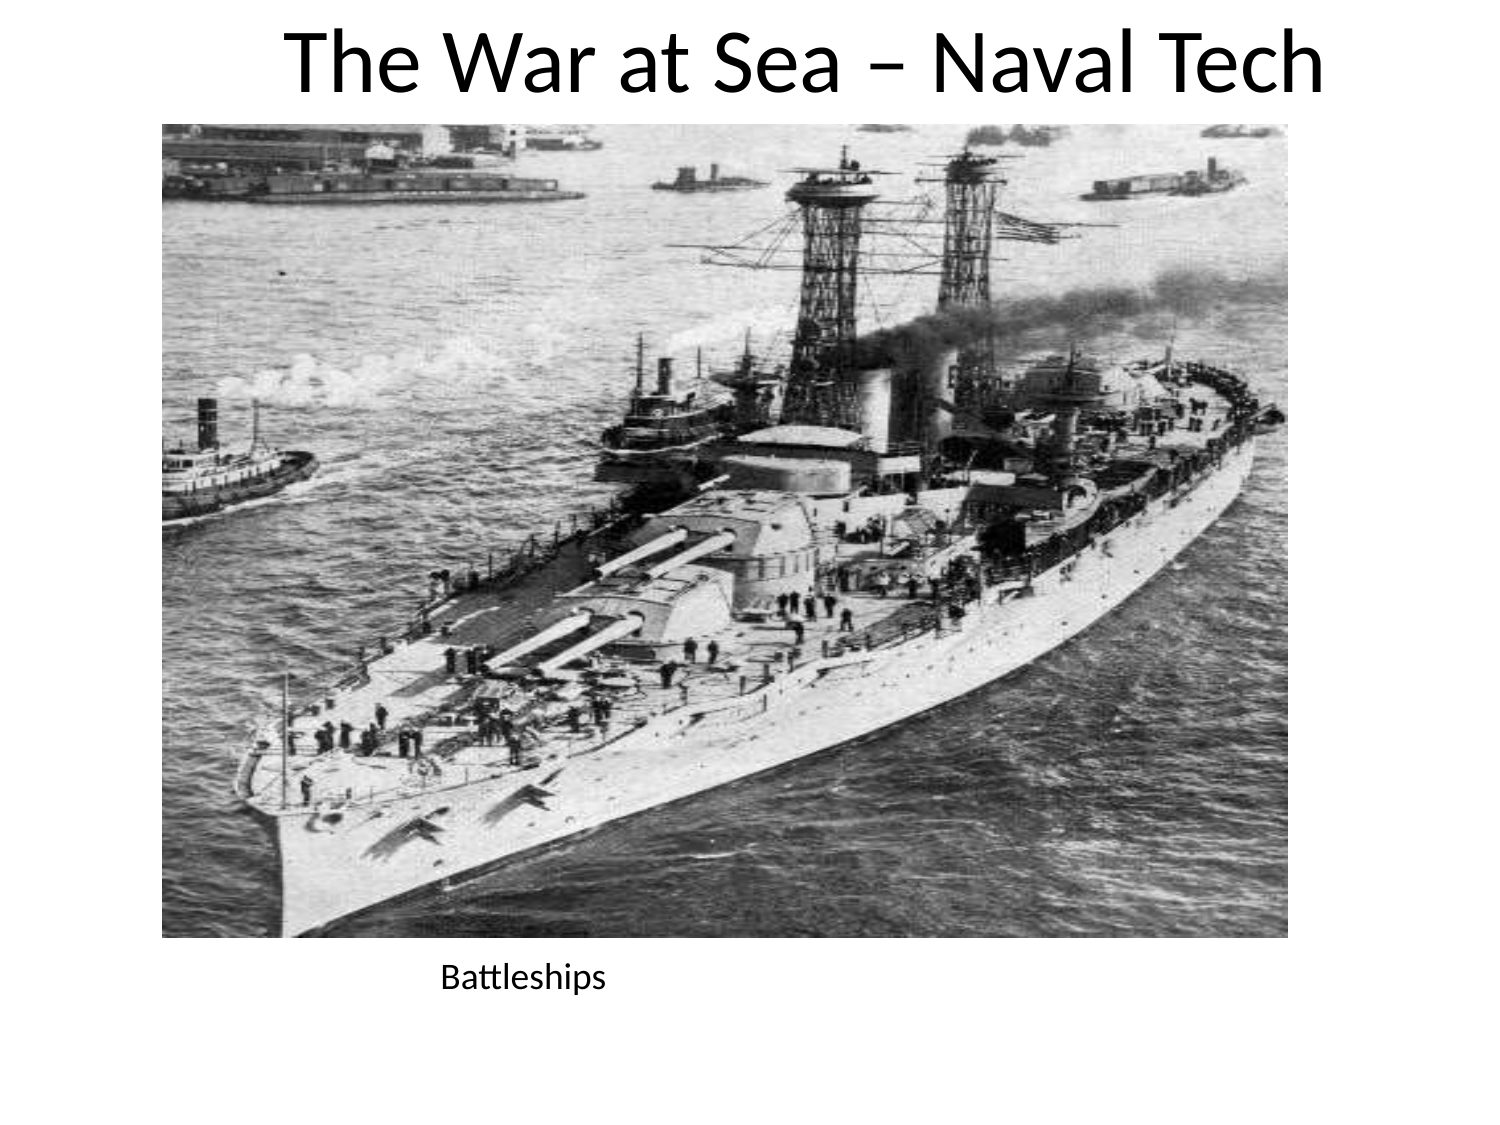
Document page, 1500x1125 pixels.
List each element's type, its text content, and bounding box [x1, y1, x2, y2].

title The War at Sea – Naval Tech [187, 0, 1425, 150]
text_box Battleships [425, 946, 622, 1004]
picture [162, 124, 1288, 938]
